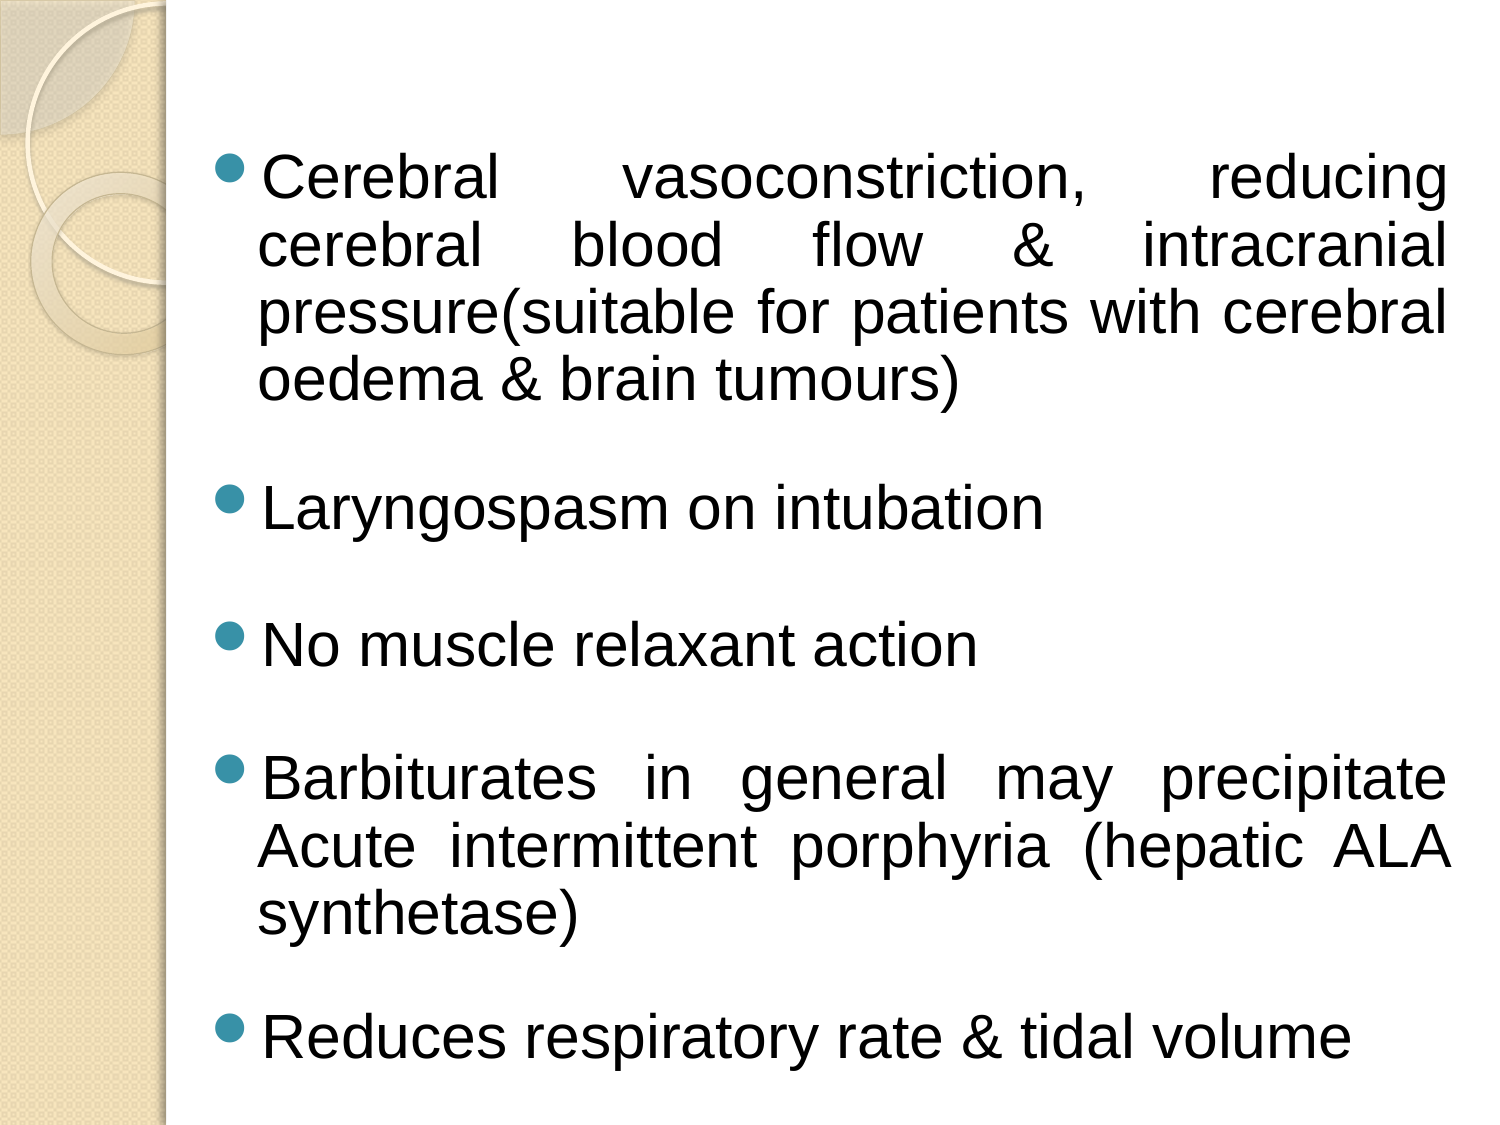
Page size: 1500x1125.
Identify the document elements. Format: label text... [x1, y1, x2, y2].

list Cerebral vasoconstriction, reducing cerebral blood flow & intracranial pressure(suitable for patients with cerebral oedema & brain tumours) Laryngospasm on intubation No muscle relaxant action Barbiturates in general may precipitate Acute intermittent porphyria (hepatic ALA synthetase) Reduces respiratory rate & tidal volume [183, 137, 1465, 1083]
